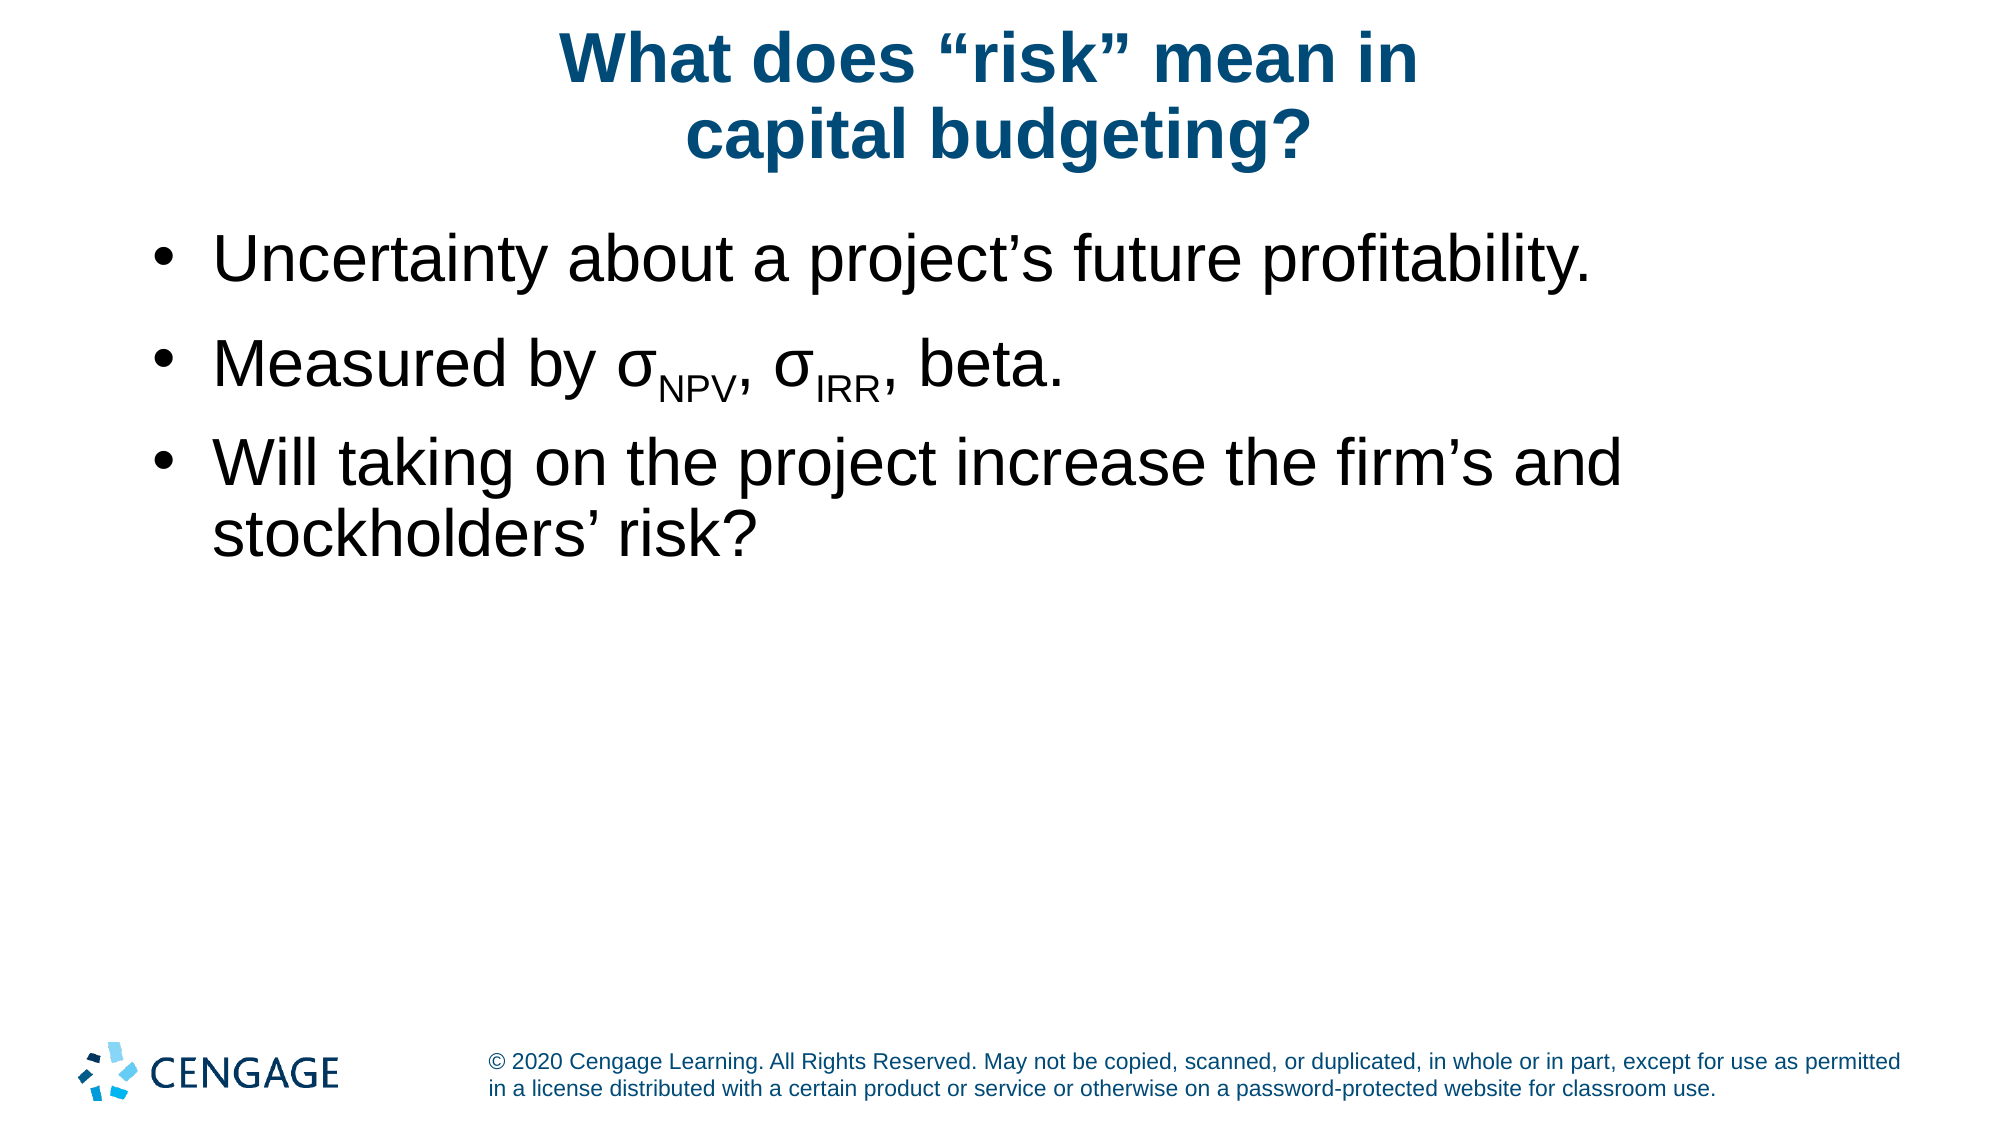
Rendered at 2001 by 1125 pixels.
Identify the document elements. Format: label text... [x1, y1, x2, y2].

list Uncertainty about a project’s future profitability. Measured by σNPV, σIRR, beta. Will taking on the project increase the firm’s and stockholders’ risk? [137, 216, 1863, 997]
picture [78, 1042, 338, 1101]
title What does “risk” mean in capital budgeting? [137, 22, 1863, 173]
